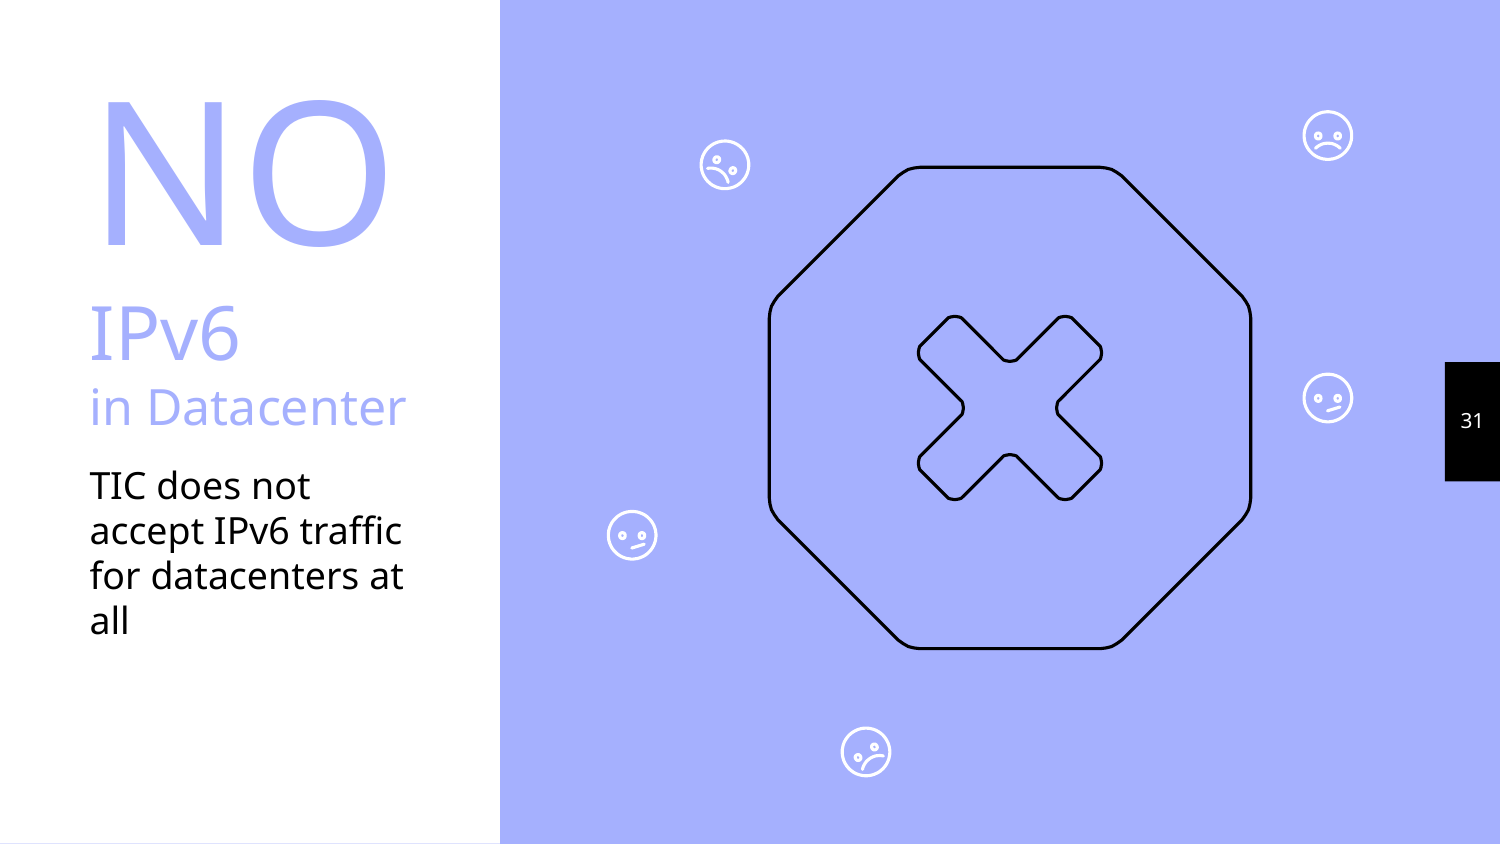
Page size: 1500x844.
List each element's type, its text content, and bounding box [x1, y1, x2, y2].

subtitle TIC does not accept IPv6 traffic for datacenters at all [74, 447, 441, 576]
slide_number 31 [1444, 362, 1500, 482]
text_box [608, 511, 657, 560]
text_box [1303, 111, 1352, 160]
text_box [841, 727, 891, 776]
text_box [1303, 373, 1352, 423]
title NO IPv6 in Datacenter [74, 259, 441, 447]
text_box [700, 140, 749, 189]
